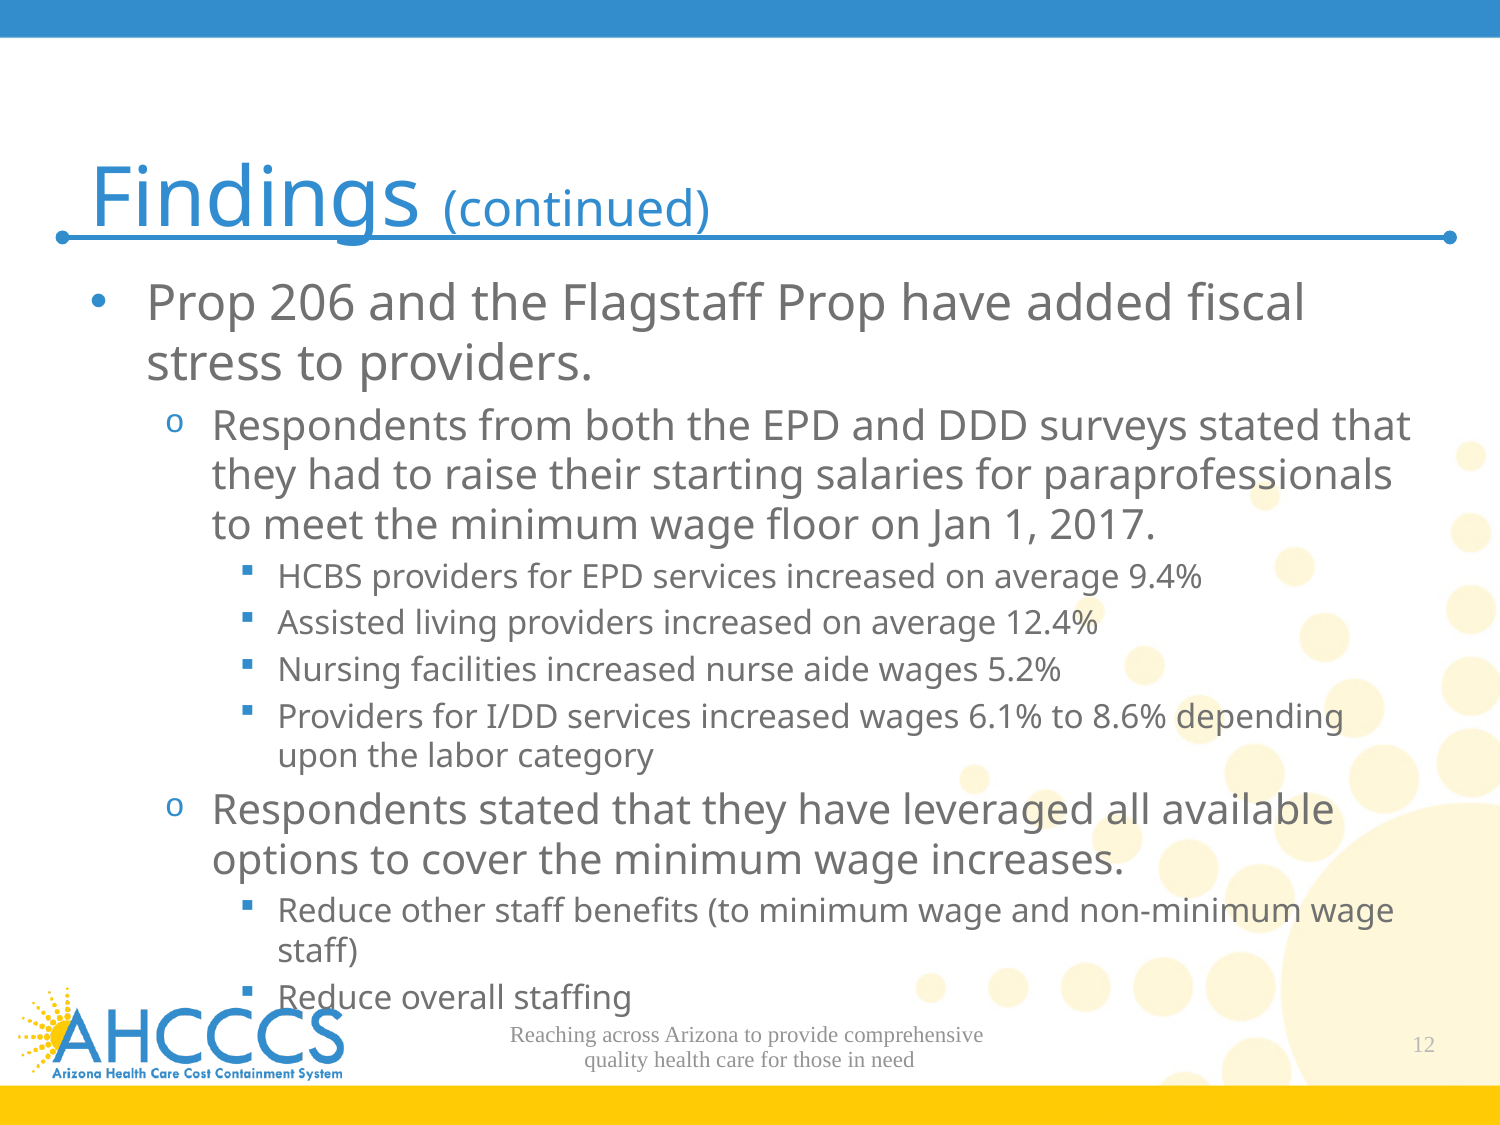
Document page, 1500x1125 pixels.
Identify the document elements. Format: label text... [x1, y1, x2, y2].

footer Reaching across Arizona to provide comprehensive quality health care for those in need [0, 1016, 1500, 1079]
title Findings (continued) [75, 50, 1438, 250]
picture [0, 1079, 1500, 1125]
picture [0, 0, 1500, 1016]
list Prop 206 and the Flagstaff Prop have added fiscal stress to providers. Respondents from both the EPD and DDD surveys stated that they had to raise their starting salaries for paraprofessionals to meet the minimum wage floor on Jan 1, 2017. HCBS providers for EPD services increased on average 9.4% Assisted living providers increased on average 12.4% Nursing facilities increased nurse aide wages 5.2% Providers for I/DD services increased wages 6.1% to 8.6% depending upon the labor category Respondents stated that they have leveraged all available options to cover the minimum wage increases. Reduce other staff benefits (to minimum wage and non-minimum wage staff) Reduce overall staffing [75, 262, 1450, 1013]
